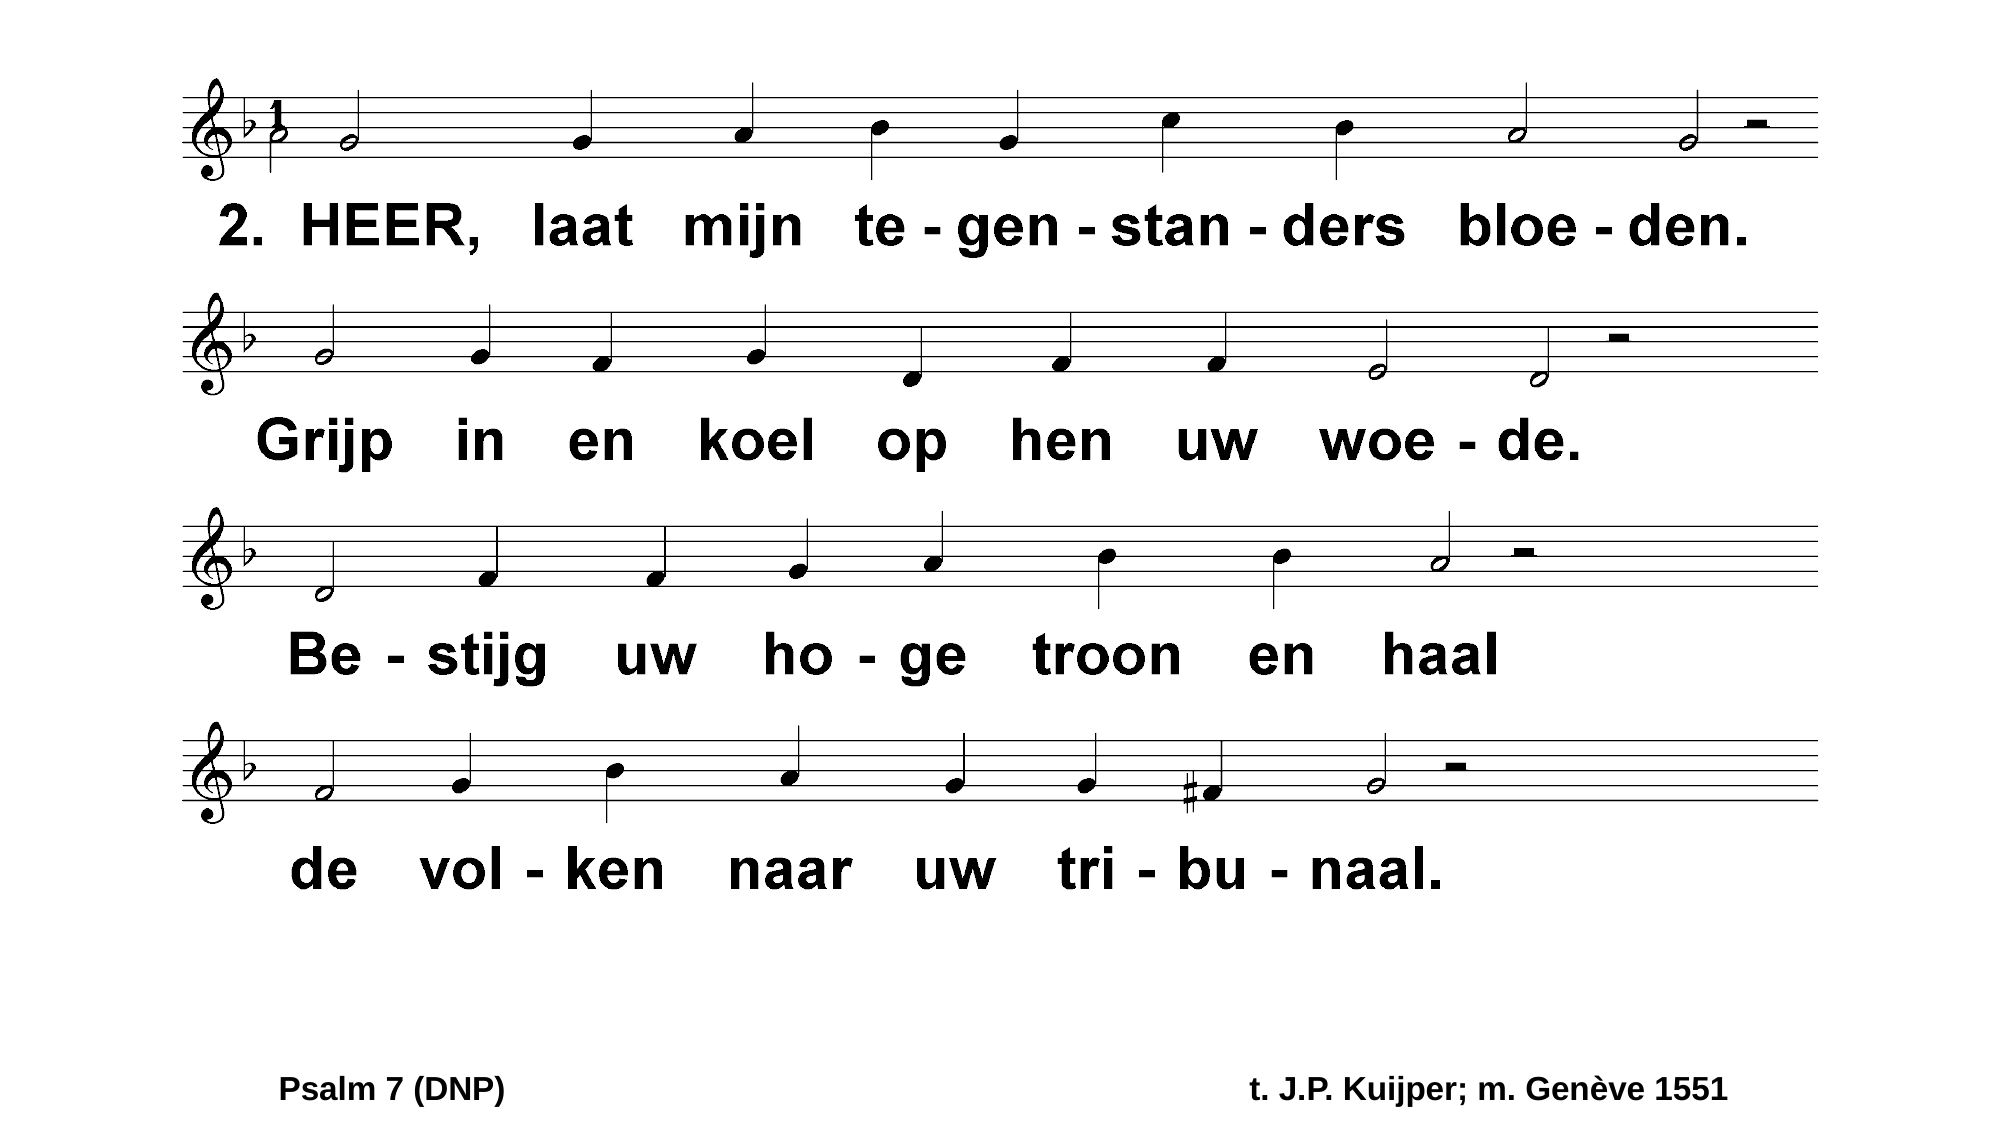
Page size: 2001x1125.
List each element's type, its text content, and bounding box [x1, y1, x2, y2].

picture [166, 62, 1834, 905]
text_box Psalm 7 (DNP) t. J.P. Kuijper; m. Genève 1551 [263, 1059, 1745, 1115]
